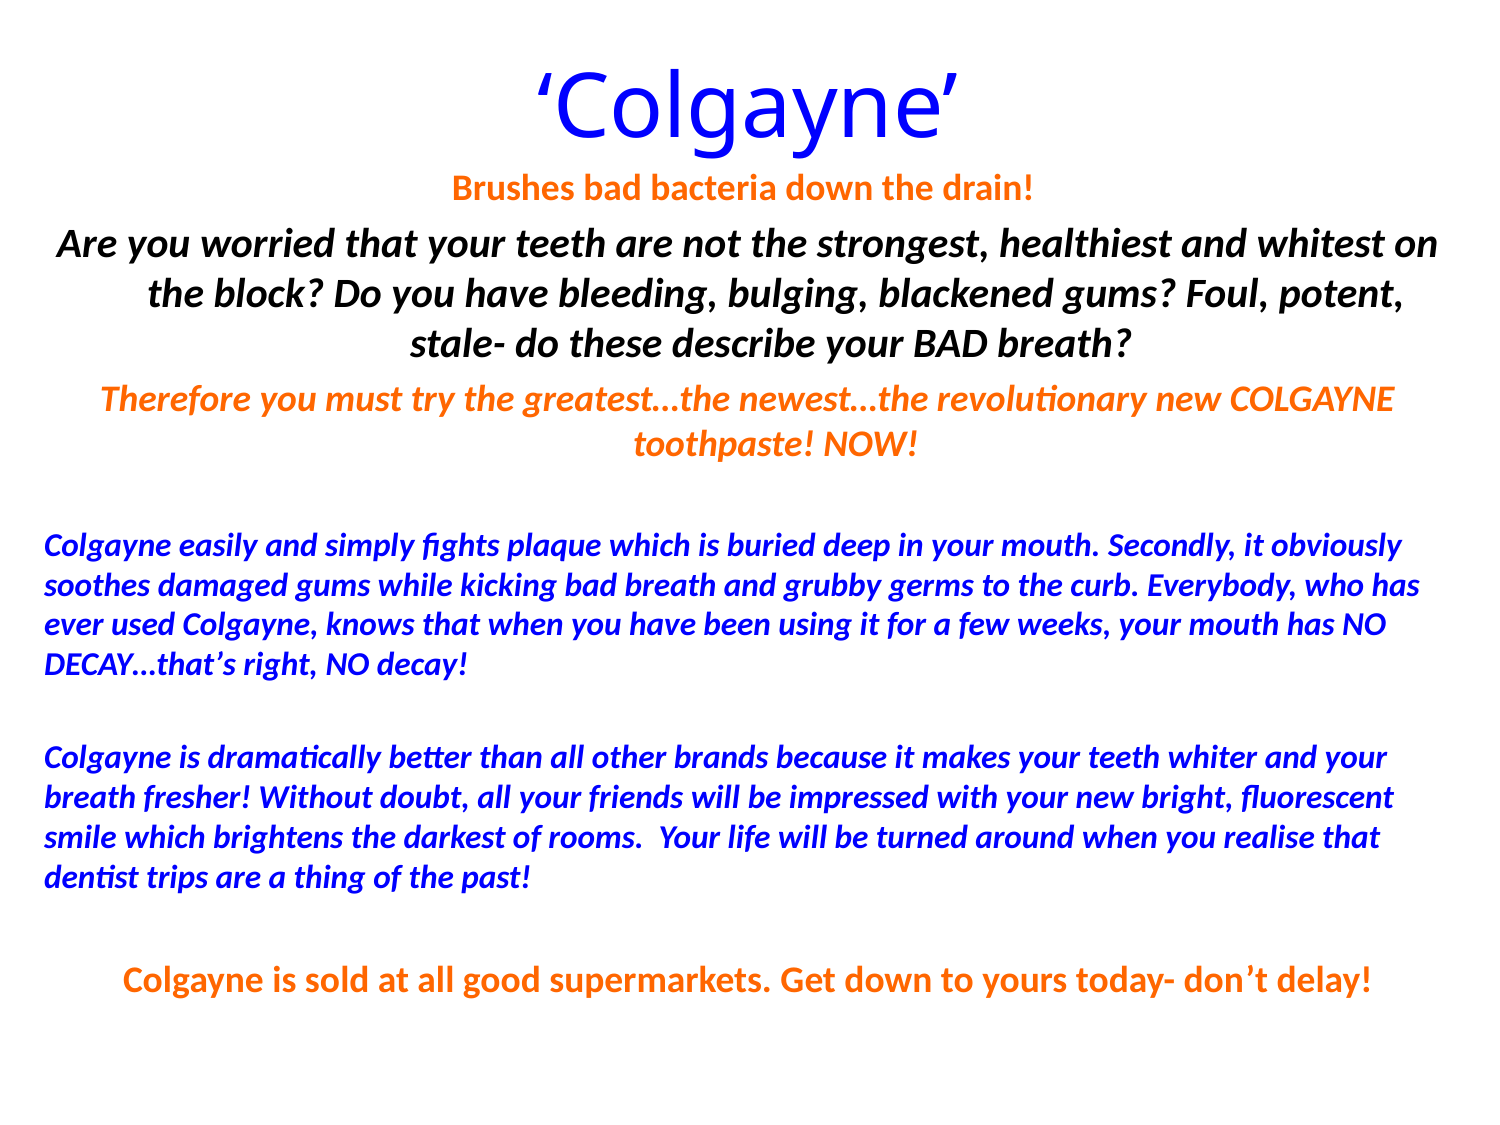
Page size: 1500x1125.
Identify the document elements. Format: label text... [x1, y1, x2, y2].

list ‘Colgayne’ Brushes bad bacteria down the drain! Are you worried that your teeth are not the strongest, healthiest and whitest on the block? Do you have bleeding, bulging, blackened gums? Foul, potent, stale- do these describe your BAD breath? Therefore you must try the greatest…the newest…the revolutionary new COLGAYNE toothpaste! NOW! Colgayne easily and simply fights plaque which is buried deep in your mouth. Secondly, it obviously soothes damaged gums while kicking bad breath and grubby germs to the curb. Everybody, who has ever used Colgayne, knows that when you have been using it for a few weeks, your mouth has NO DECAY…that’s right, NO decay! Colgayne is dramatically better than all other brands because it makes your teeth whiter and your breath fresher! Without doubt, all your friends will be impressed with your new bright, fluorescent smile which brightens the darkest of rooms. Your life will be turned around when you realise that dentist trips are a thing of the past! Colgayne is sold at all good supermarkets. Get down to yours today- don’t delay! [29, 40, 1467, 1093]
